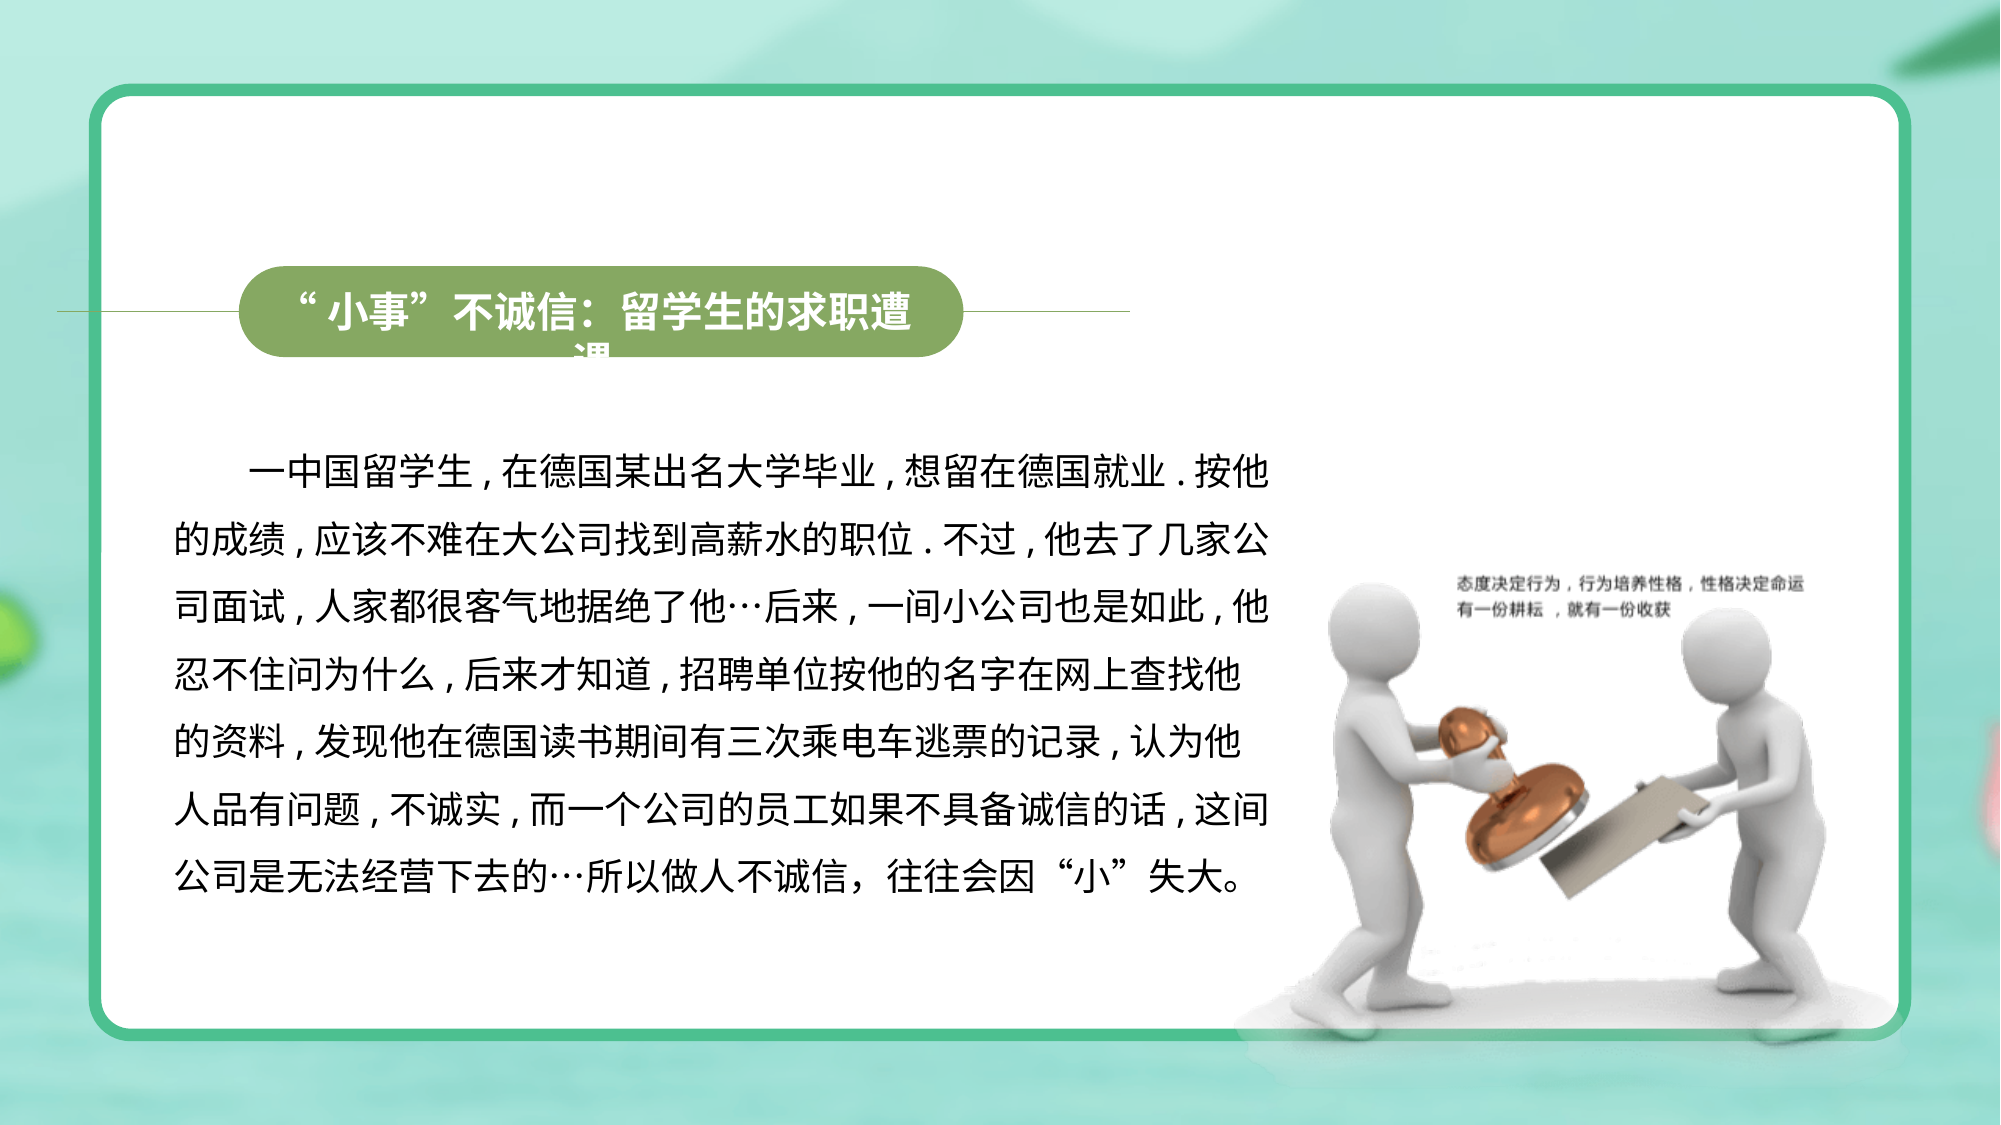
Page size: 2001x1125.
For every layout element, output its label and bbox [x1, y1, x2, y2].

picture [0, 0, 2001, 1125]
text_box [56, 268, 1131, 356]
